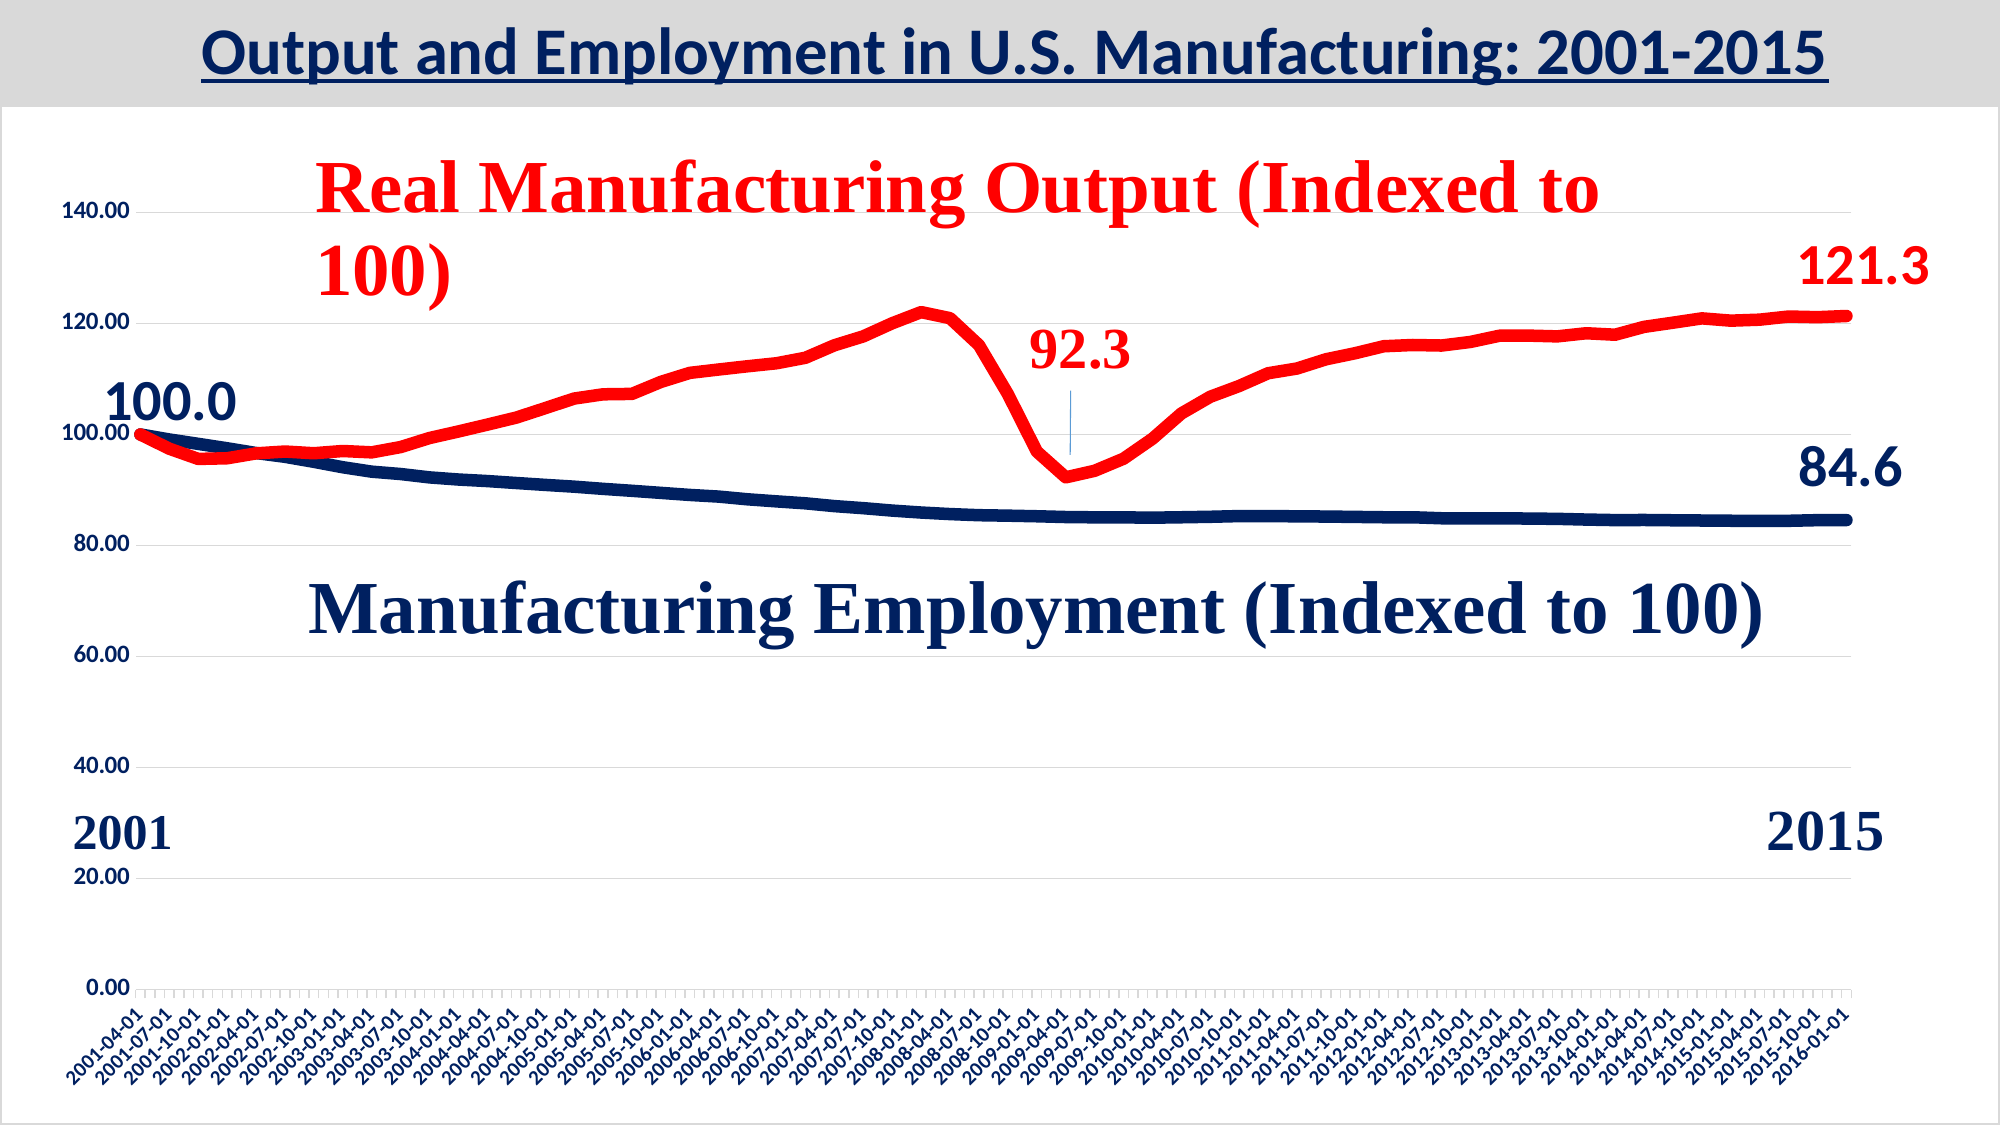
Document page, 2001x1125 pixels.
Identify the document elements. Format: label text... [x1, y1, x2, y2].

chart [0, 105, 2000, 1125]
title Output and Employment in U.S. Manufacturing: 2001-2015 [0, 0, 1986, 105]
